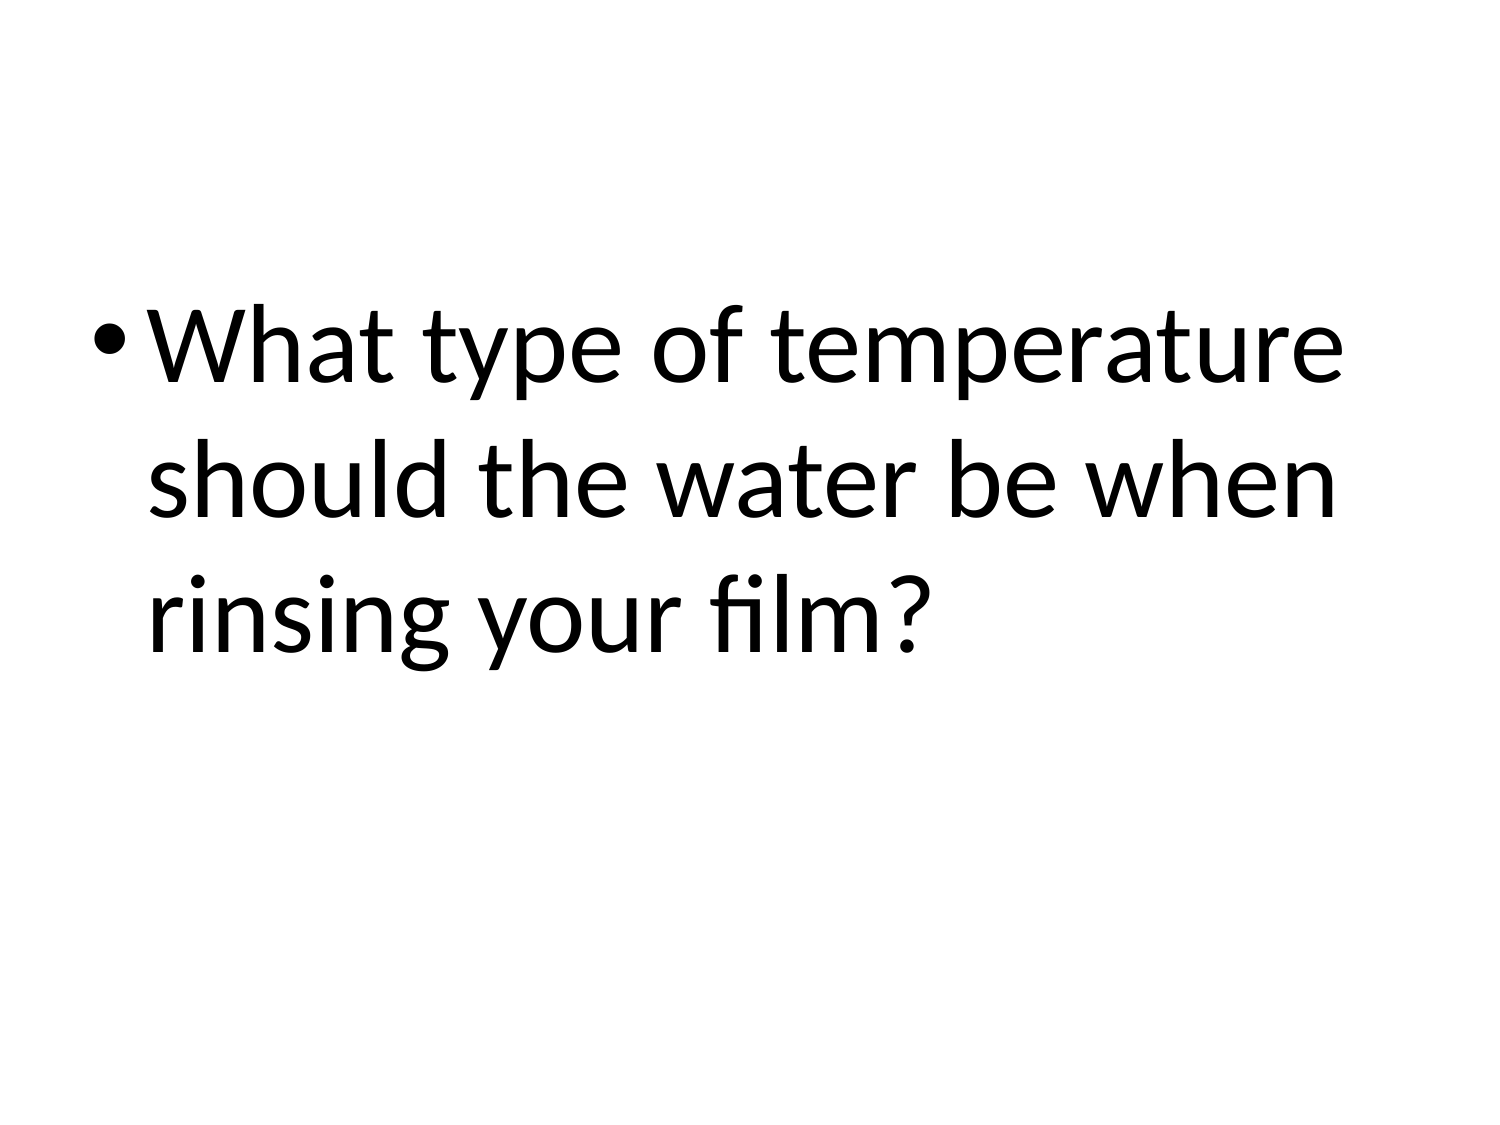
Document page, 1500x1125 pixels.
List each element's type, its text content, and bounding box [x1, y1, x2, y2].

list What type of temperature should the water be when rinsing your film? [75, 262, 1425, 1005]
